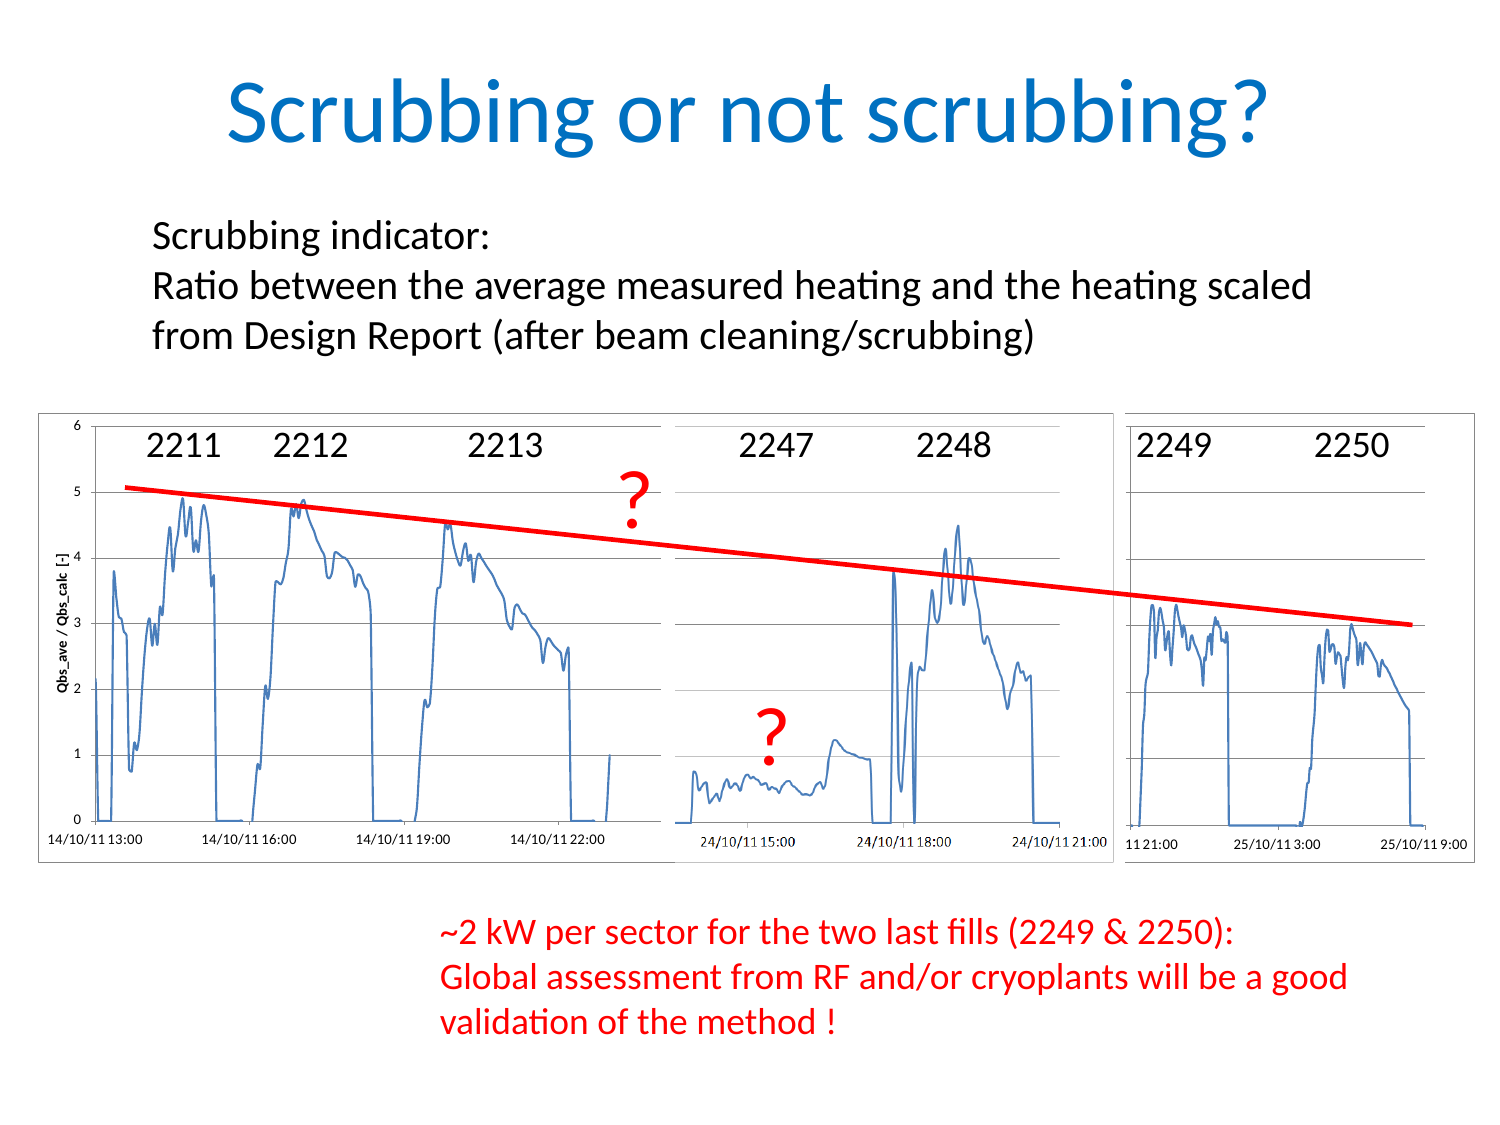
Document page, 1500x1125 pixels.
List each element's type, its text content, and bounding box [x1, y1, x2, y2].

title Scrubbing or not scrubbing? [75, 12, 1425, 200]
text_box Scrubbing indicator: Ratio between the average measured heating and the heating scaled from Design Report (after beam cleaning/scrubbing) [137, 200, 1350, 365]
text_box ~2 kW per sector for the two last fills (2249 & 2250): Global assessment from RF and/or cryoplants will be a good validation of the method ! [425, 899, 1450, 1050]
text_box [37, 412, 1476, 863]
